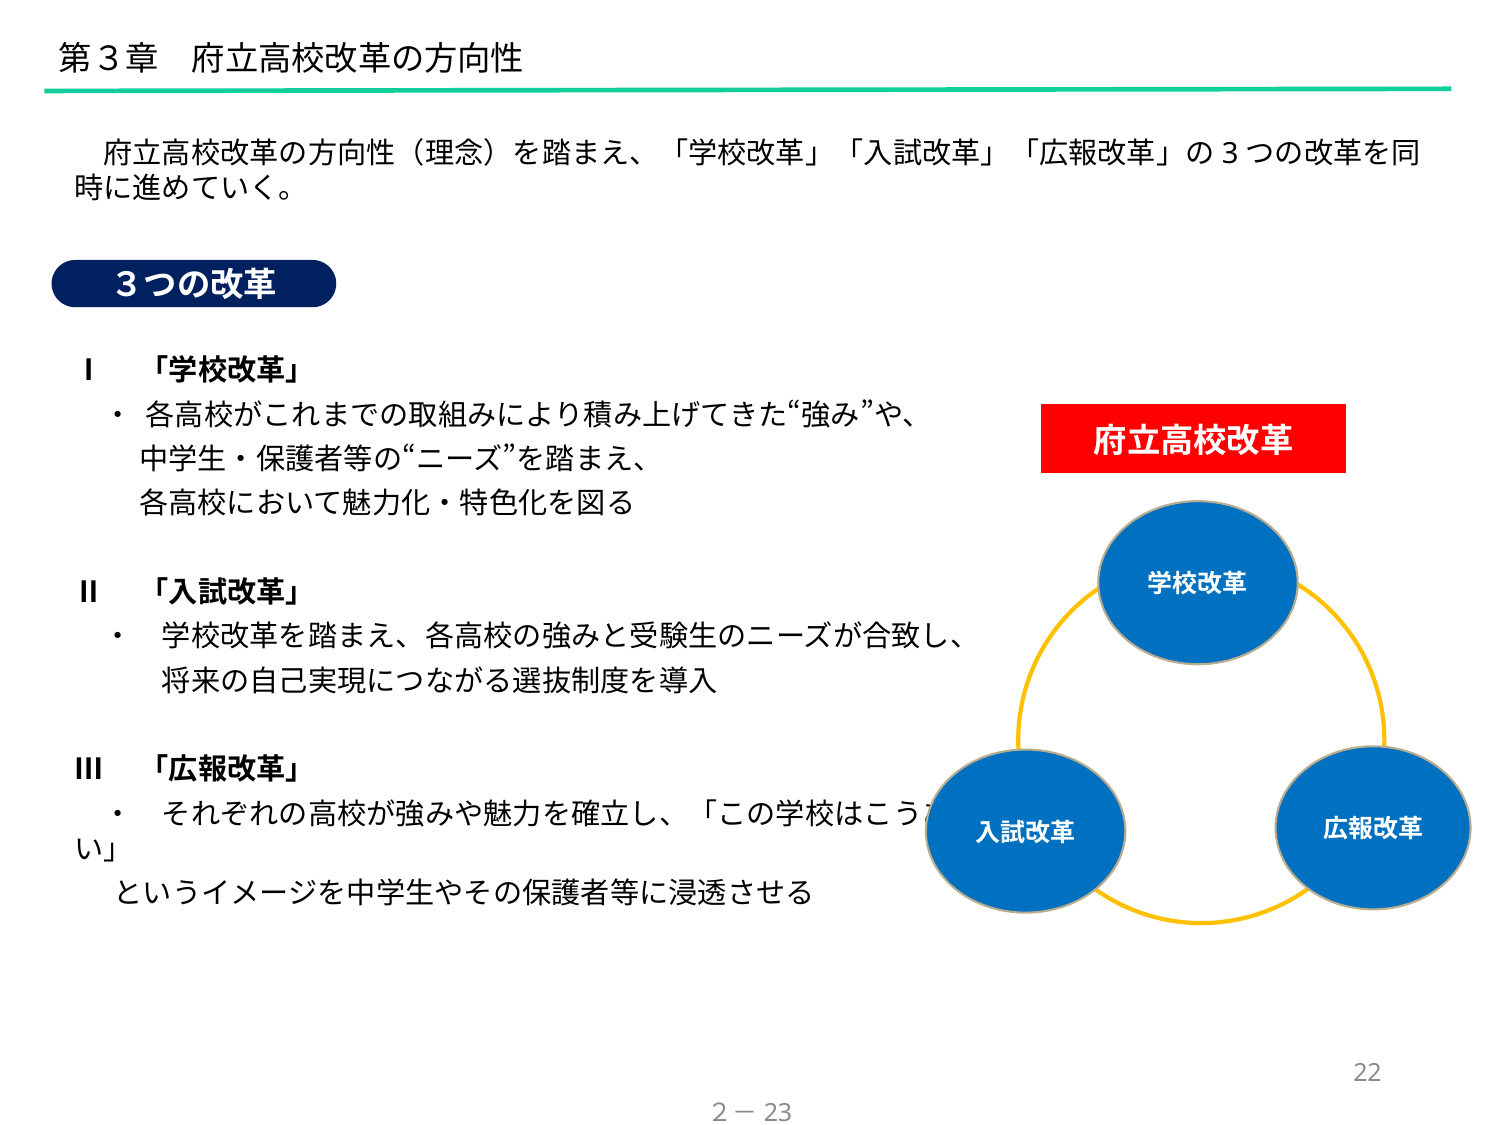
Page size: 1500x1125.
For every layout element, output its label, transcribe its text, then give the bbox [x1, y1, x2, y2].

text_box 第３章 府立高校改革の方向性 [44, 29, 1264, 85]
footer ２－23 [496, 1081, 1004, 1125]
text_box 府立高校改革の方向性（理念）を踏まえ、「学校改革」「入試改革」「広報改革」の3つの改革を同時に進めていく。 [59, 123, 1437, 270]
slide_number 22 [1059, 1043, 1397, 1104]
text_box Ⅰ 「学校改革」 ・ 各高校がこれまでの取組みにより積み上げてきた“強み”や、 中学生・保護者等の“ニーズ”を踏まえ、 各高校において魅力化・特色化を図る Ⅱ 「入試改革」 ・ 学校改革を踏まえ、各高校の強みと受験生のニーズが合致し、 将来の自己実現につながる選抜制度を導入 Ⅲ 「広報改革」 ・ それぞれの高校が強みや魅力を確立し、「この学校はこうありたい」 というイメージを中学生やその保護者等に浸透させる [59, 340, 1070, 891]
text_box 府立高校改革 [1041, 404, 1346, 473]
text_box 広報改革 [1274, 745, 1472, 911]
text_box 学校改革 [1097, 500, 1299, 666]
text_box ３つの改革 [50, 265, 338, 309]
text_box 入試改革 [924, 748, 1127, 914]
text_box [1017, 583, 1386, 925]
